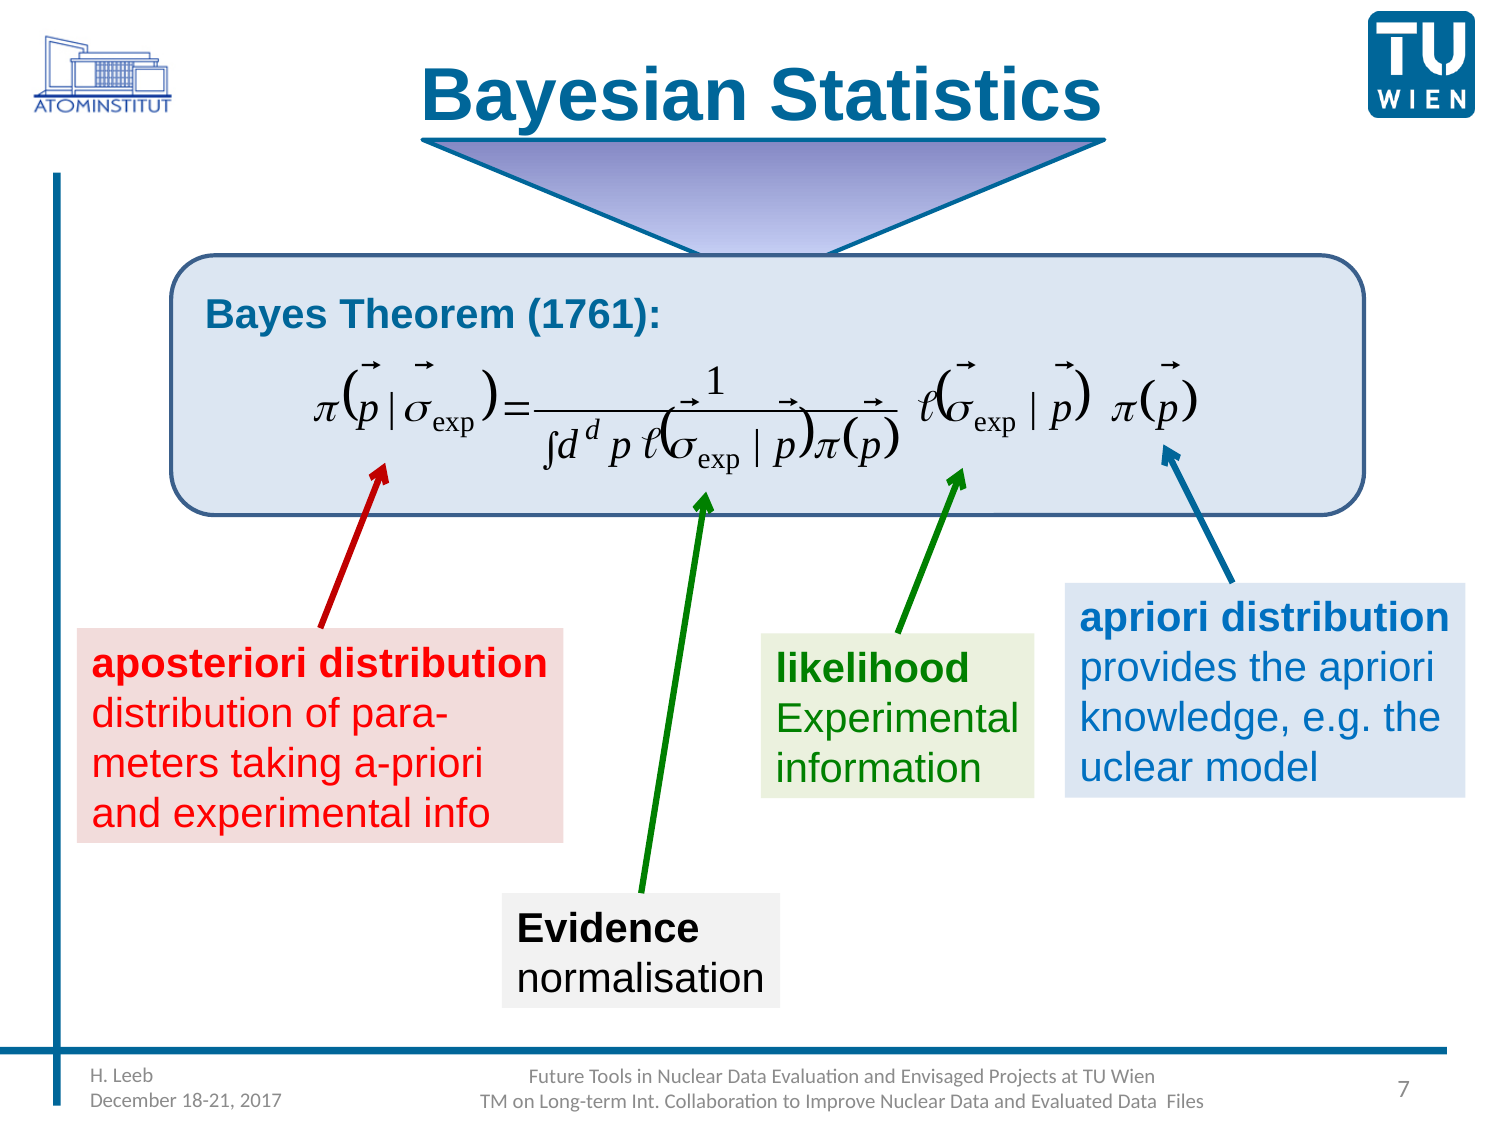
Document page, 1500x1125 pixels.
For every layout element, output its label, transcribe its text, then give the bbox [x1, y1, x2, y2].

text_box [640, 491, 707, 894]
picture [1377, 23, 1416, 33]
text_box [169, 253, 1367, 518]
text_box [306, 349, 1200, 485]
picture [1427, 90, 1439, 108]
text_box [439, 149, 1088, 253]
slide_number 7 [1329, 1057, 1425, 1118]
picture [1391, 38, 1402, 74]
picture [1451, 90, 1465, 108]
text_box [319, 462, 386, 629]
text_box Evidence normalisation [501, 893, 781, 1008]
title Bayesian Statistics [183, 30, 1341, 149]
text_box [897, 467, 963, 634]
picture [1423, 23, 1441, 75]
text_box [1163, 444, 1233, 584]
text_box aposteriori distribution distribution of para- meters taking a-priori and experimental info [76, 628, 564, 843]
text_box apriori distribution provides the apriori knowledge, e.g. the uclear model [1064, 582, 1466, 798]
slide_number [75, 1056, 349, 1117]
picture [23, 11, 177, 118]
text_box likelihood Experimental information [760, 633, 1035, 799]
picture [1446, 23, 1465, 74]
text_box Bayes Theorem (1761): [190, 278, 678, 344]
footer Future Tools in Nuclear Data Evaluation and Envisaged Projects at TU Wien TM on Long-term Int. Collaboration to Improve Nuclear Data and Evaluated Data Files [355, 1057, 1329, 1118]
picture [1378, 90, 1400, 108]
